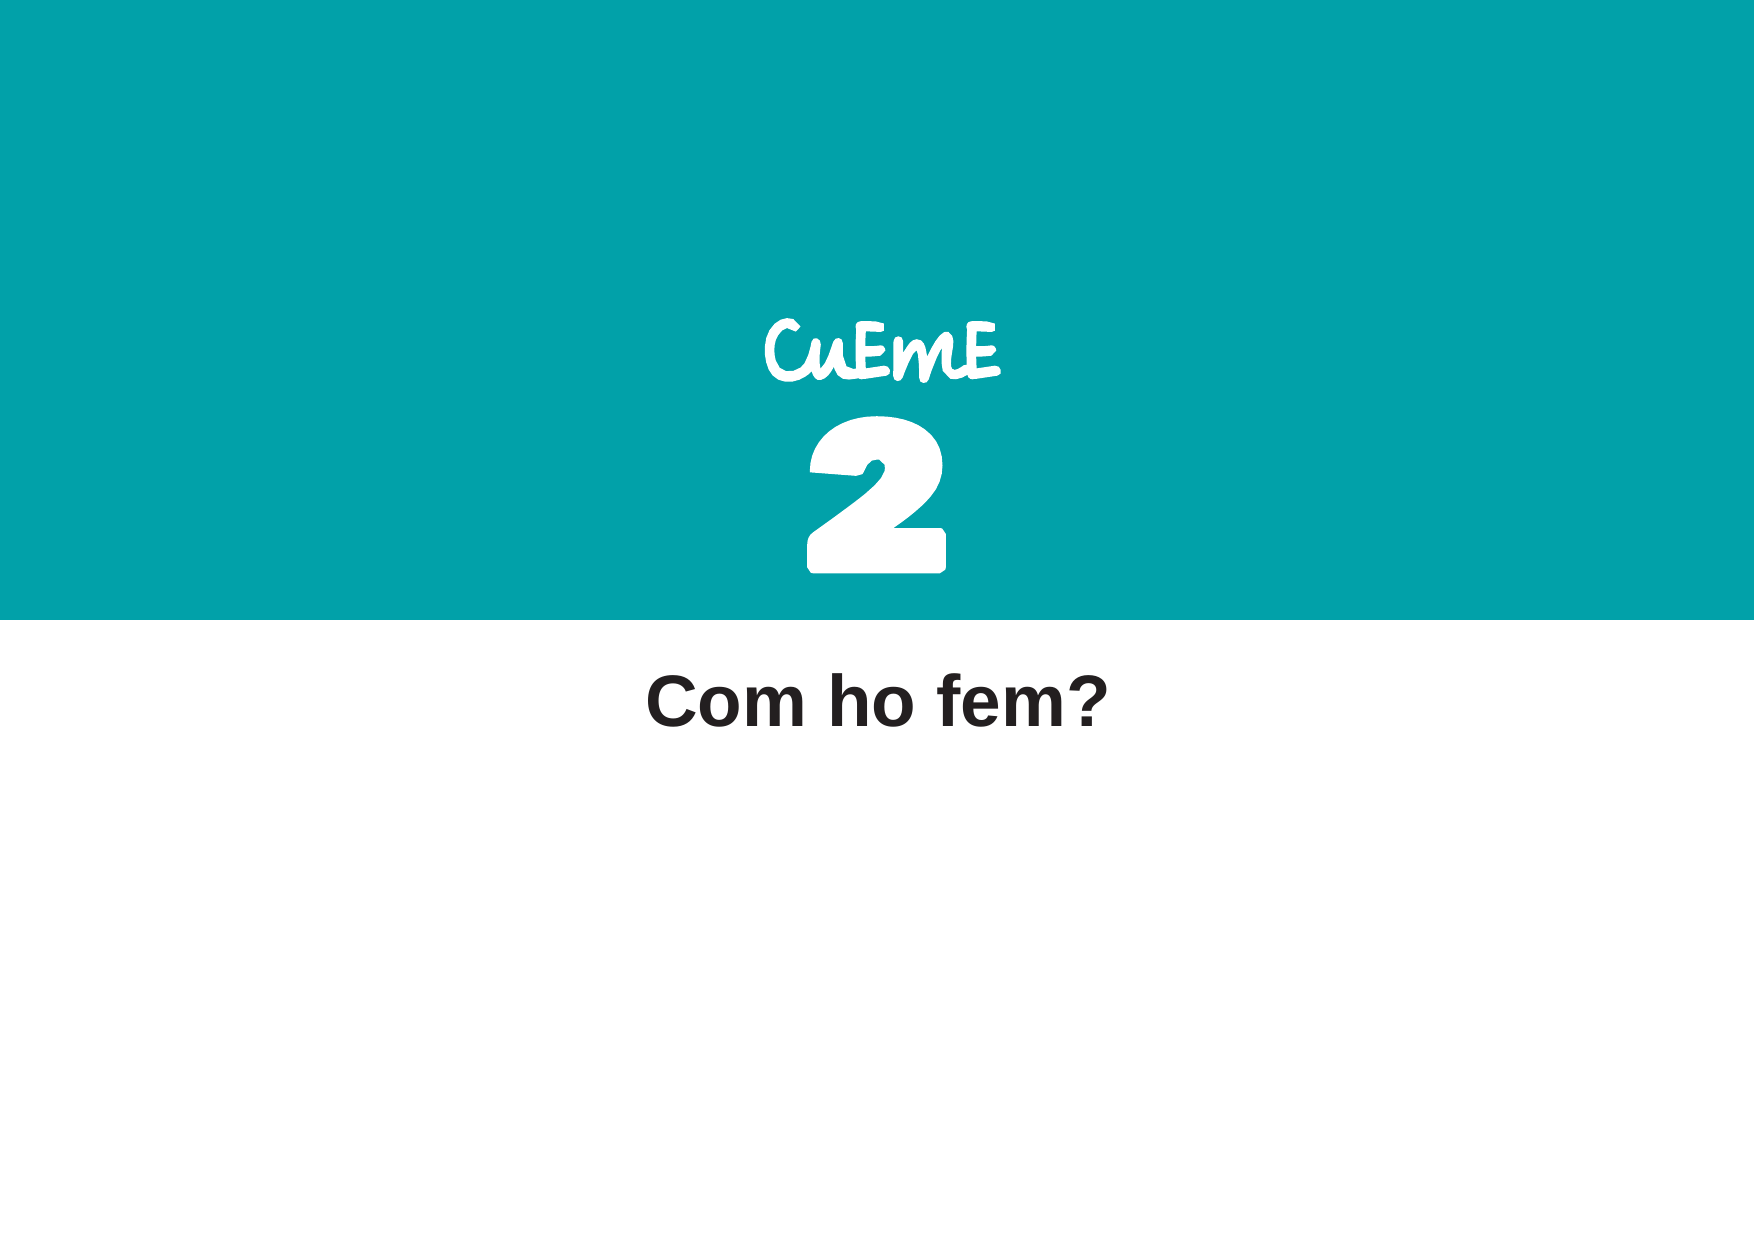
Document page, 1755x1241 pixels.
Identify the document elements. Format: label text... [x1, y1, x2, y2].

text_box [807, 416, 946, 574]
text_box [893, 321, 1001, 383]
text_box [764, 318, 890, 382]
title Com ho fem? [550, 651, 1205, 861]
